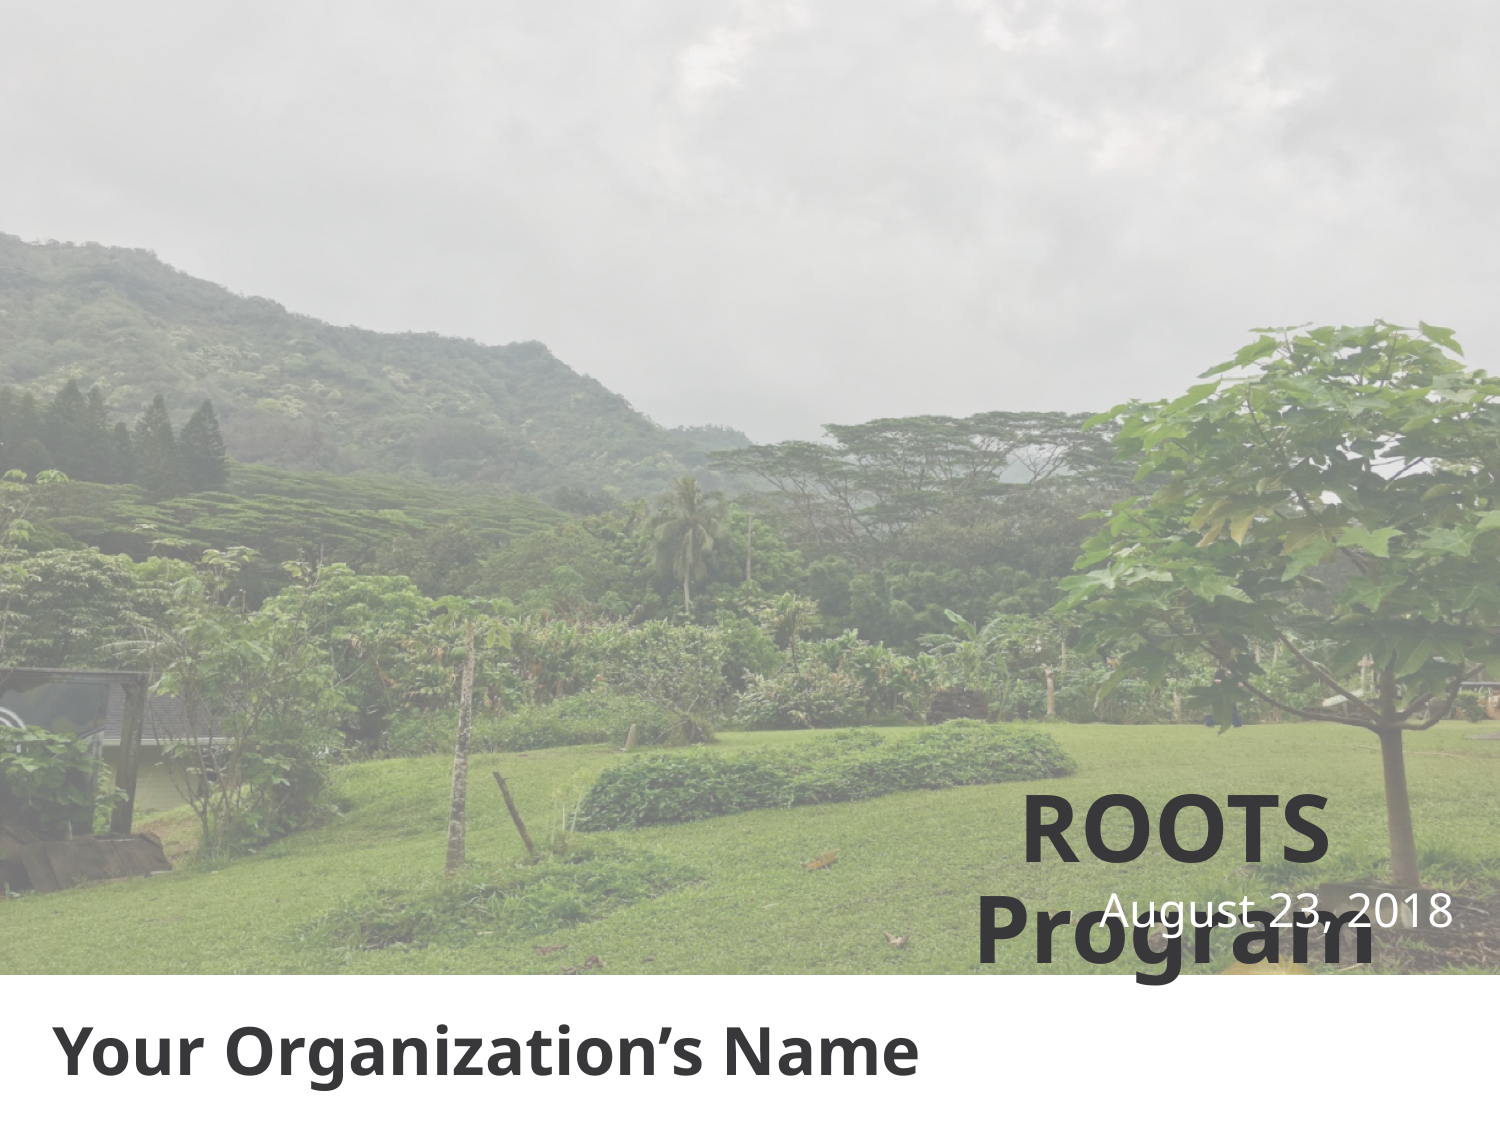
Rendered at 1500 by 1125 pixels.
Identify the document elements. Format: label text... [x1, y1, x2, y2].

picture [0, 0, 1500, 975]
text_box Your Organization’s Name [37, 975, 964, 1125]
